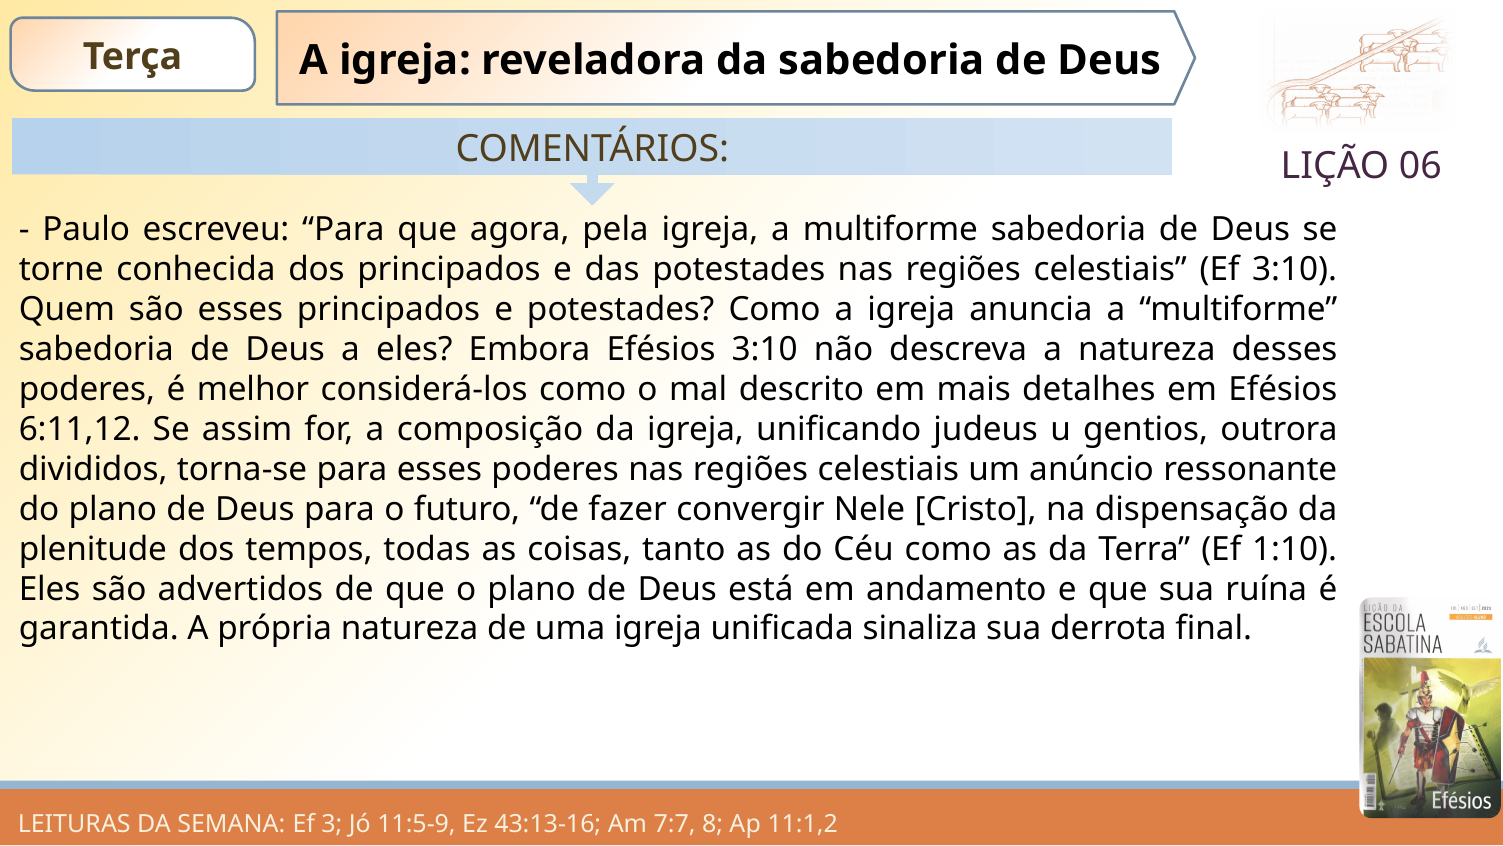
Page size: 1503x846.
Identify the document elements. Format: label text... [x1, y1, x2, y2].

text_box LEITURAS DA SEMANA: Ef 3; Jó 11:5-9, Ez 43:13-16; Am 7:7, 8; Ap 11:1,2 [3, 799, 1421, 845]
text_box Terça [9, 16, 257, 92]
picture [1258, 5, 1458, 135]
text_box - Paulo escreveu: “Para que agora, pela igreja, a multiforme sabedoria de Deus se torne conhecida dos principados e das potestades nas regiões celestiais” (Ef 3:10). Quem são esses principados e potestades? Como a igreja anuncia a “multiforme” sabedoria de Deus a eles? Embora Efésios 3:10 não descreva a natureza desses poderes, é melhor considerá-los como o mal descrito em mais detalhes em Efésios 6:11,12. Se assim for, a composição da igreja, unificando judeus u gentios, outrora divididos, torna-se para esses poderes nas regiões celestiais um anúncio ressonante do plano de Deus para o futuro, “de fazer convergir Nele [Cristo], na dispensação da plenitude dos tempos, todas as coisas, tanto as do Céu como as da Terra” (Ef 1:10). Eles são advertidos de que o plano de Deus está em andamento e que sua ruína é garantida. A própria natureza de uma igreja unificada sinaliza sua derrota final. [3, 200, 1355, 655]
text_box COMENTÁRIOS: [10, 116, 1174, 207]
text_box LIÇÃO 06 [1265, 144, 1458, 194]
text_box A igreja: reveladora da sabedoria de Deus [275, 10, 1197, 106]
picture [1358, 596, 1502, 819]
